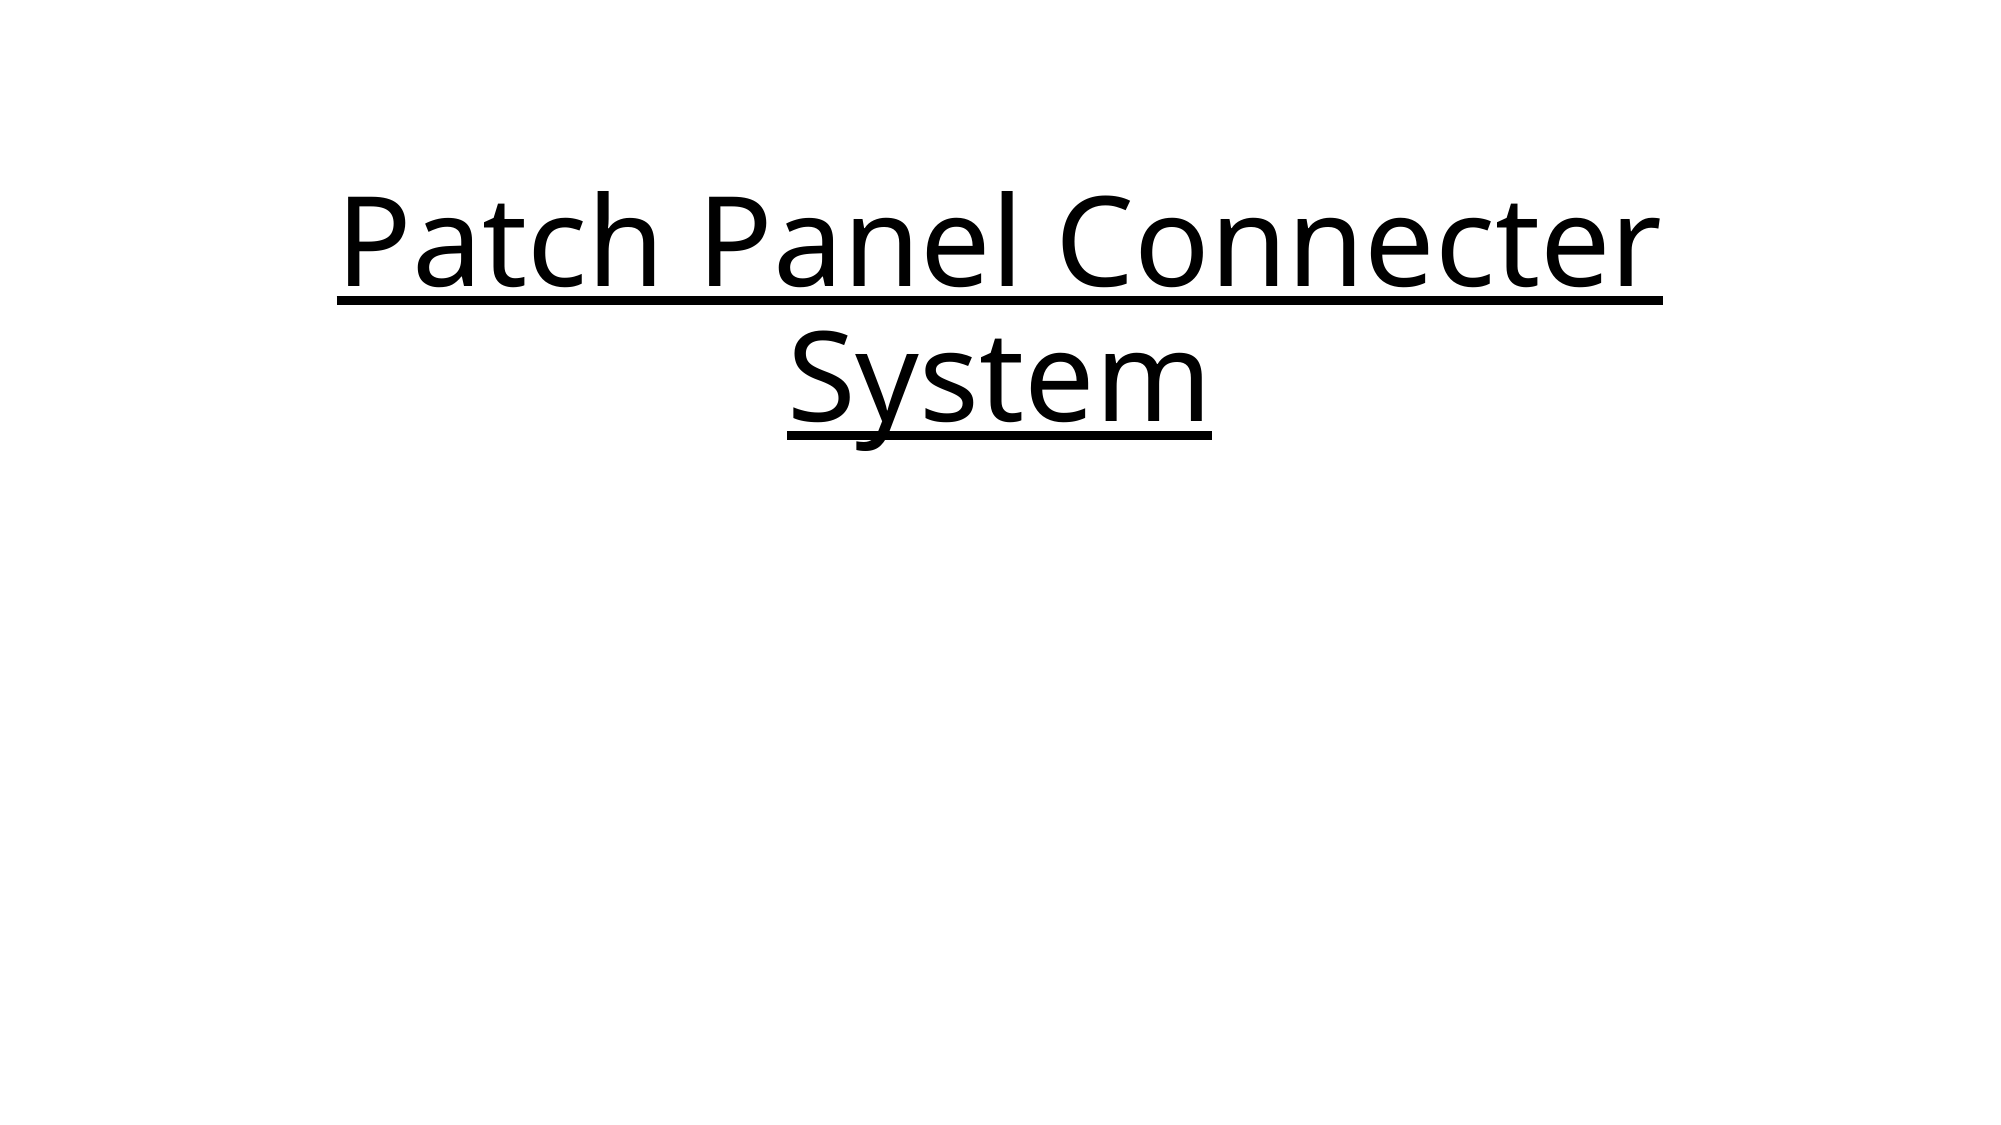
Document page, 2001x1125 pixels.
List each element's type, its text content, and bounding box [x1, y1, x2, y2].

title Patch Panel Connecter System [249, 64, 1750, 456]
